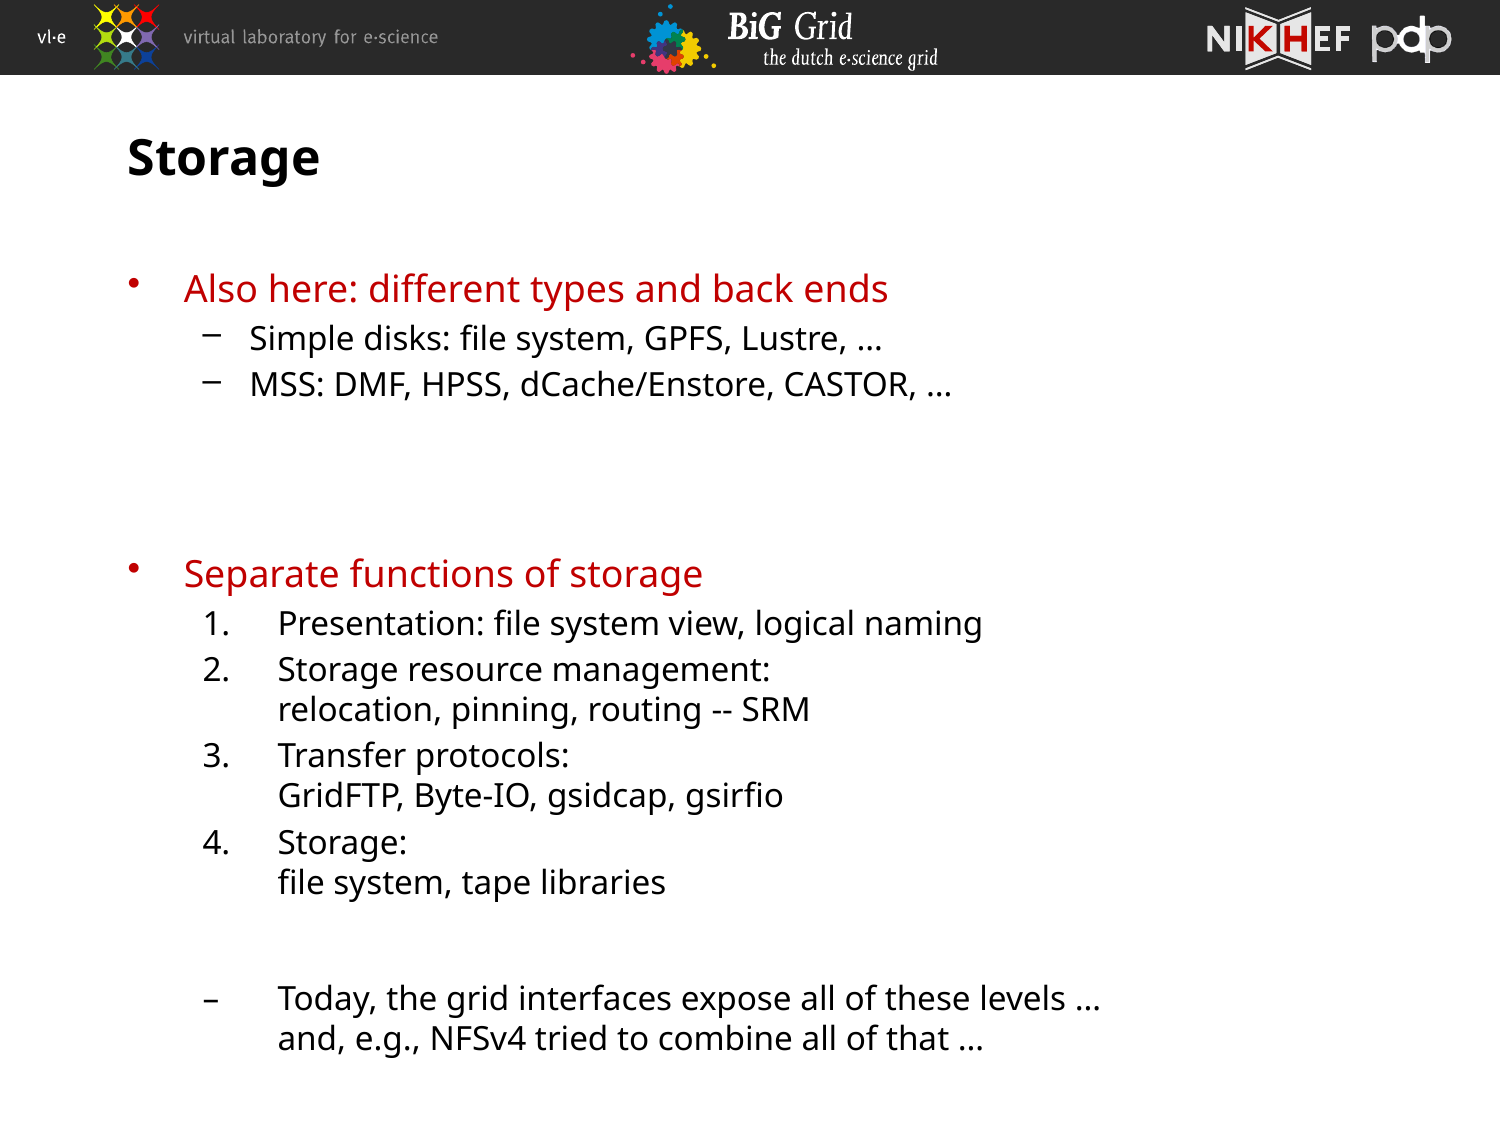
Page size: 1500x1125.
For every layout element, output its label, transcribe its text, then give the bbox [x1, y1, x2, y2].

title Storage [112, 99, 1388, 212]
list Also here: different types and back ends Simple disks: file system, GPFS, Lustre, … MSS: DMF, HPSS, dCache/Enstore, CASTOR, … Separate functions of storage Presentation: file system view, logical naming Storage resource management: relocation, pinning, routing -- SRM Transfer protocols: GridFTP, Byte-IO, gsidcap, gsirfio Storage: file system, tape libraries Today, the grid interfaces expose all of these levels … and, e.g., NFSv4 tried to combine all of that … This will see a lot of change the coming time [112, 257, 1388, 1001]
picture [1370, 14, 1453, 63]
